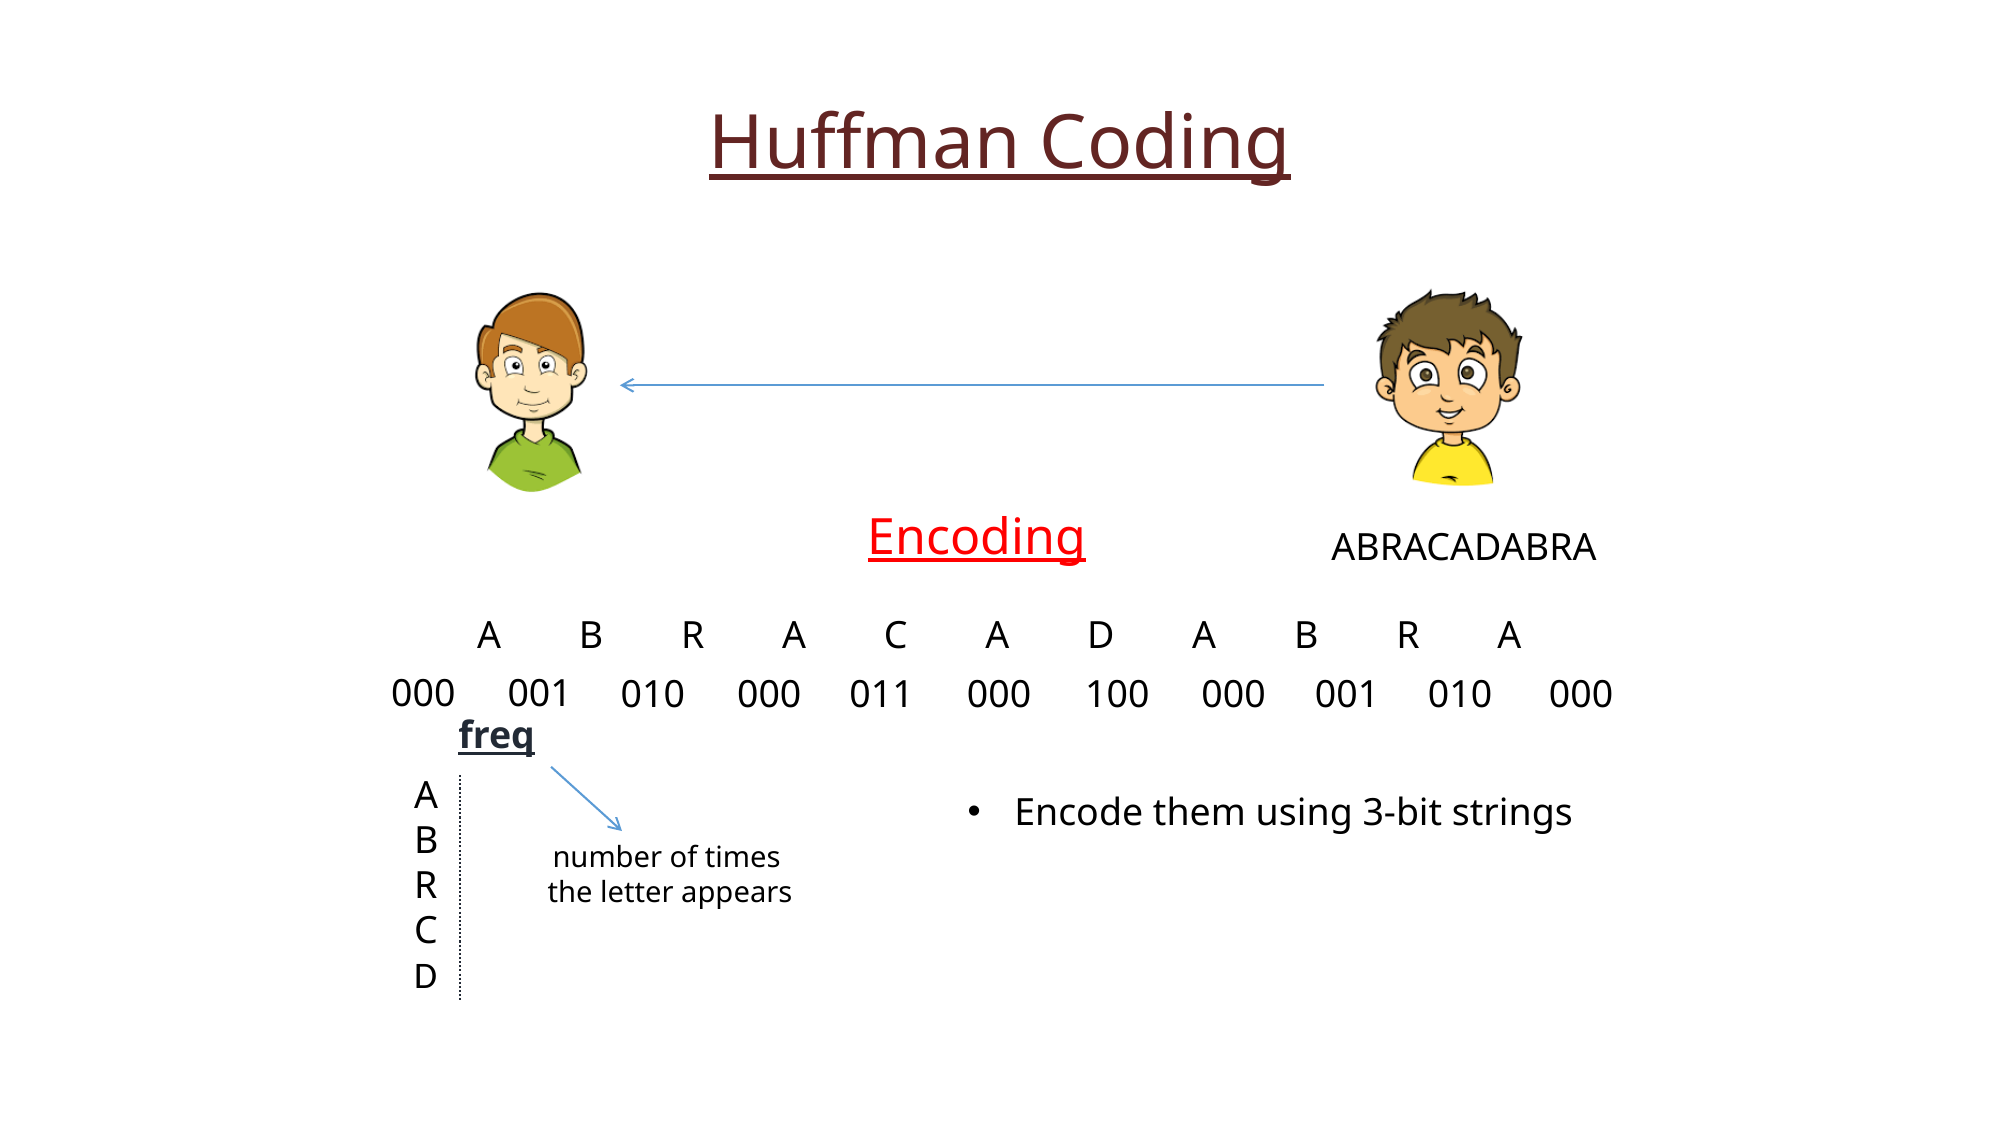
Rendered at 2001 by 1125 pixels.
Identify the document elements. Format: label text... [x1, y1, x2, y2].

text_box number of times the letter appears [532, 830, 808, 916]
text_box ABRACADABRA [1316, 515, 1612, 575]
text_box 010 [1413, 662, 1508, 723]
picture [1326, 278, 1567, 520]
text_box [303, 219, 1686, 1059]
text_box 100 [1070, 662, 1165, 723]
text_box freq [443, 704, 550, 764]
text_box 000 [1534, 662, 1629, 723]
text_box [551, 766, 622, 831]
text_box A B R C D [399, 763, 454, 1003]
text_box A B R A C A D A B R A [462, 603, 1539, 664]
text_box 001 [1300, 662, 1395, 723]
text_box Huffman Coding [324, 45, 1675, 219]
text_box 000 [1186, 662, 1281, 723]
text_box 000 [376, 661, 471, 721]
text_box 001 [492, 661, 587, 721]
picture [409, 278, 650, 520]
text_box 011 [834, 662, 929, 723]
text_box 000 [952, 662, 1047, 723]
text_box Encoding [853, 497, 1102, 573]
text_box 000 [722, 662, 817, 723]
text_box Encode them using 3-bit strings [952, 780, 1626, 886]
text_box 010 [605, 662, 700, 723]
